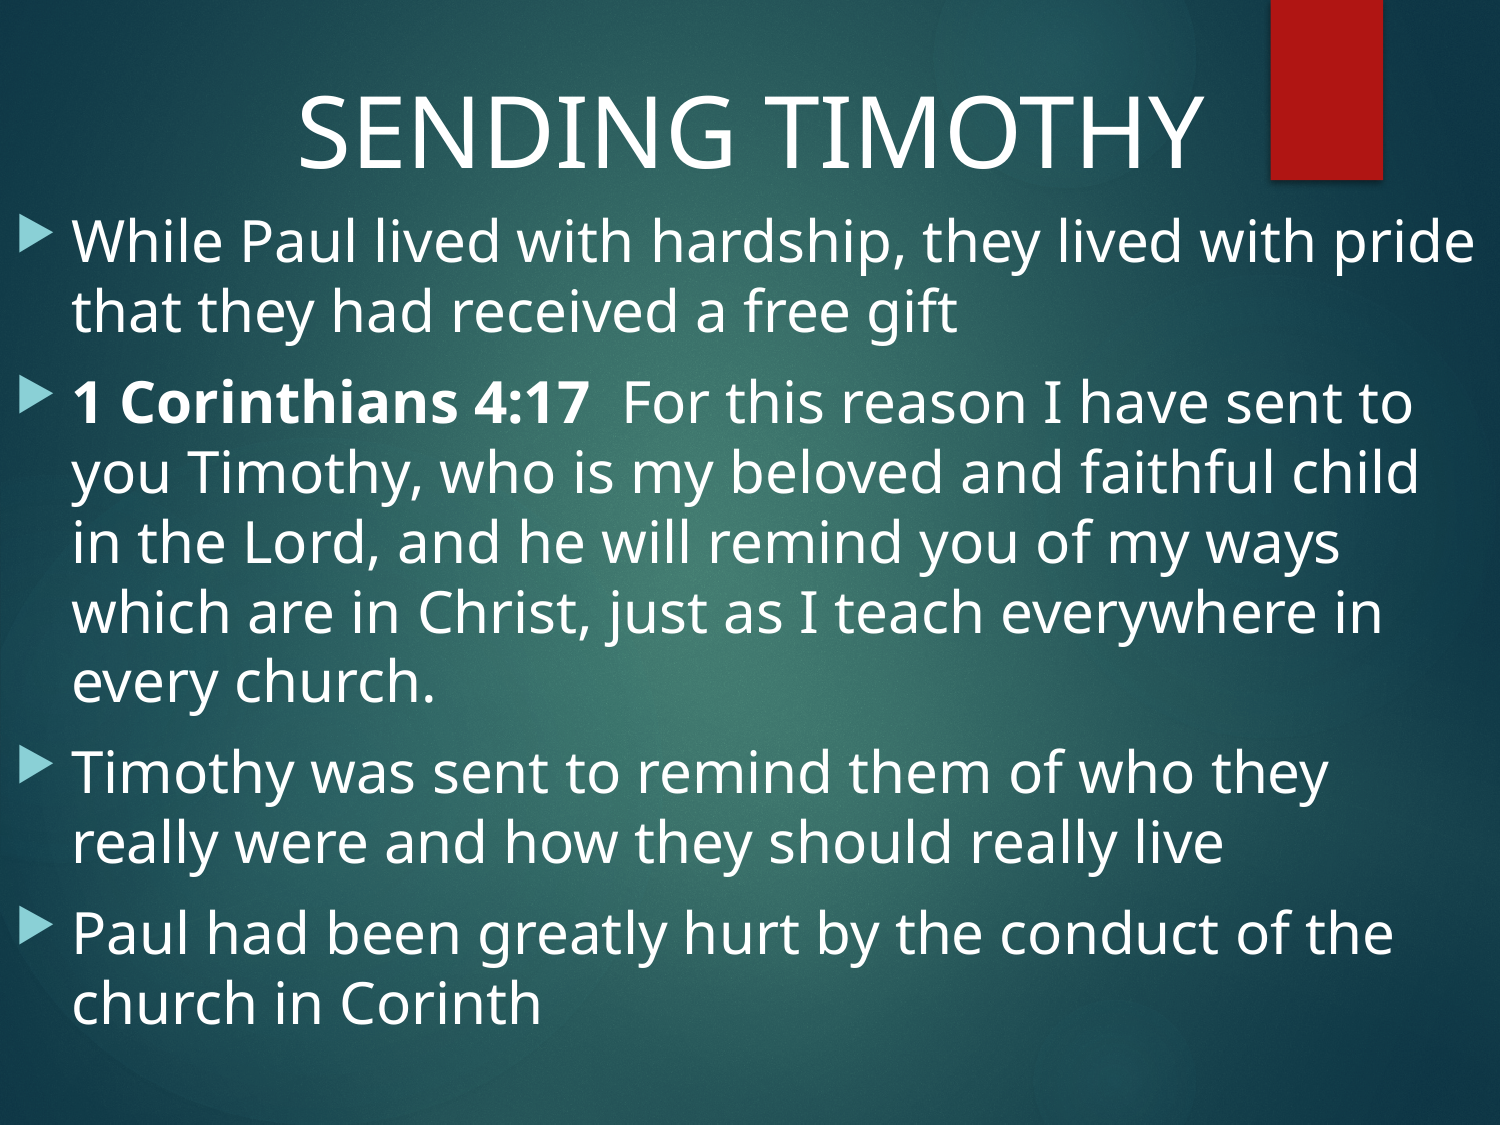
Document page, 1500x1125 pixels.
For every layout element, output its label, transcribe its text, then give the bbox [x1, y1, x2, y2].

text_box SENDING TIMOTHY [0, 60, 1477, 196]
list While Paul lived with hardship, they lived with pride that they had received a free gift 1 Corinthians 4:17 For this reason I have sent to you Timothy, who is my beloved and faithful child in the Lord, and he will remind you of my ways which are in Christ, just as I teach everywhere in every church. Timothy was sent to remind them of who they really were and how they should really live Paul had been greatly hurt by the conduct of the church in Corinth [0, 197, 1500, 1125]
